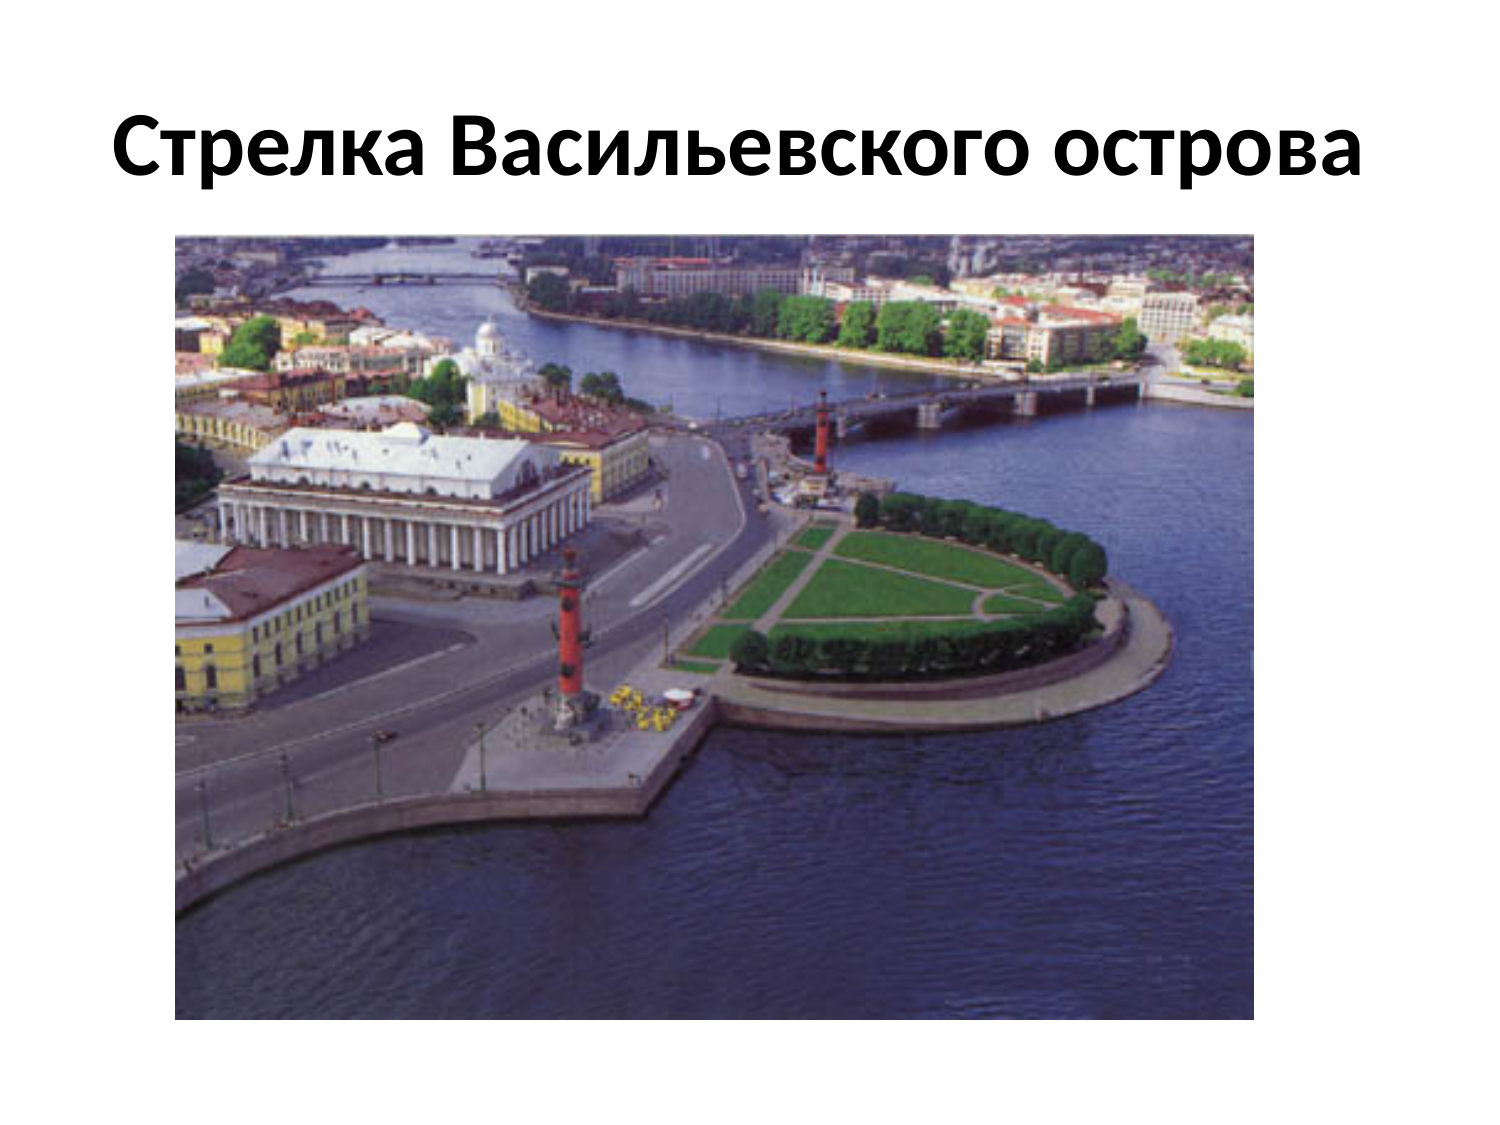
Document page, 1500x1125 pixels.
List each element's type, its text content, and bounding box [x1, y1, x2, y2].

title Стрелка Васильевского острова [75, 45, 1425, 233]
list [175, 234, 1255, 1020]
